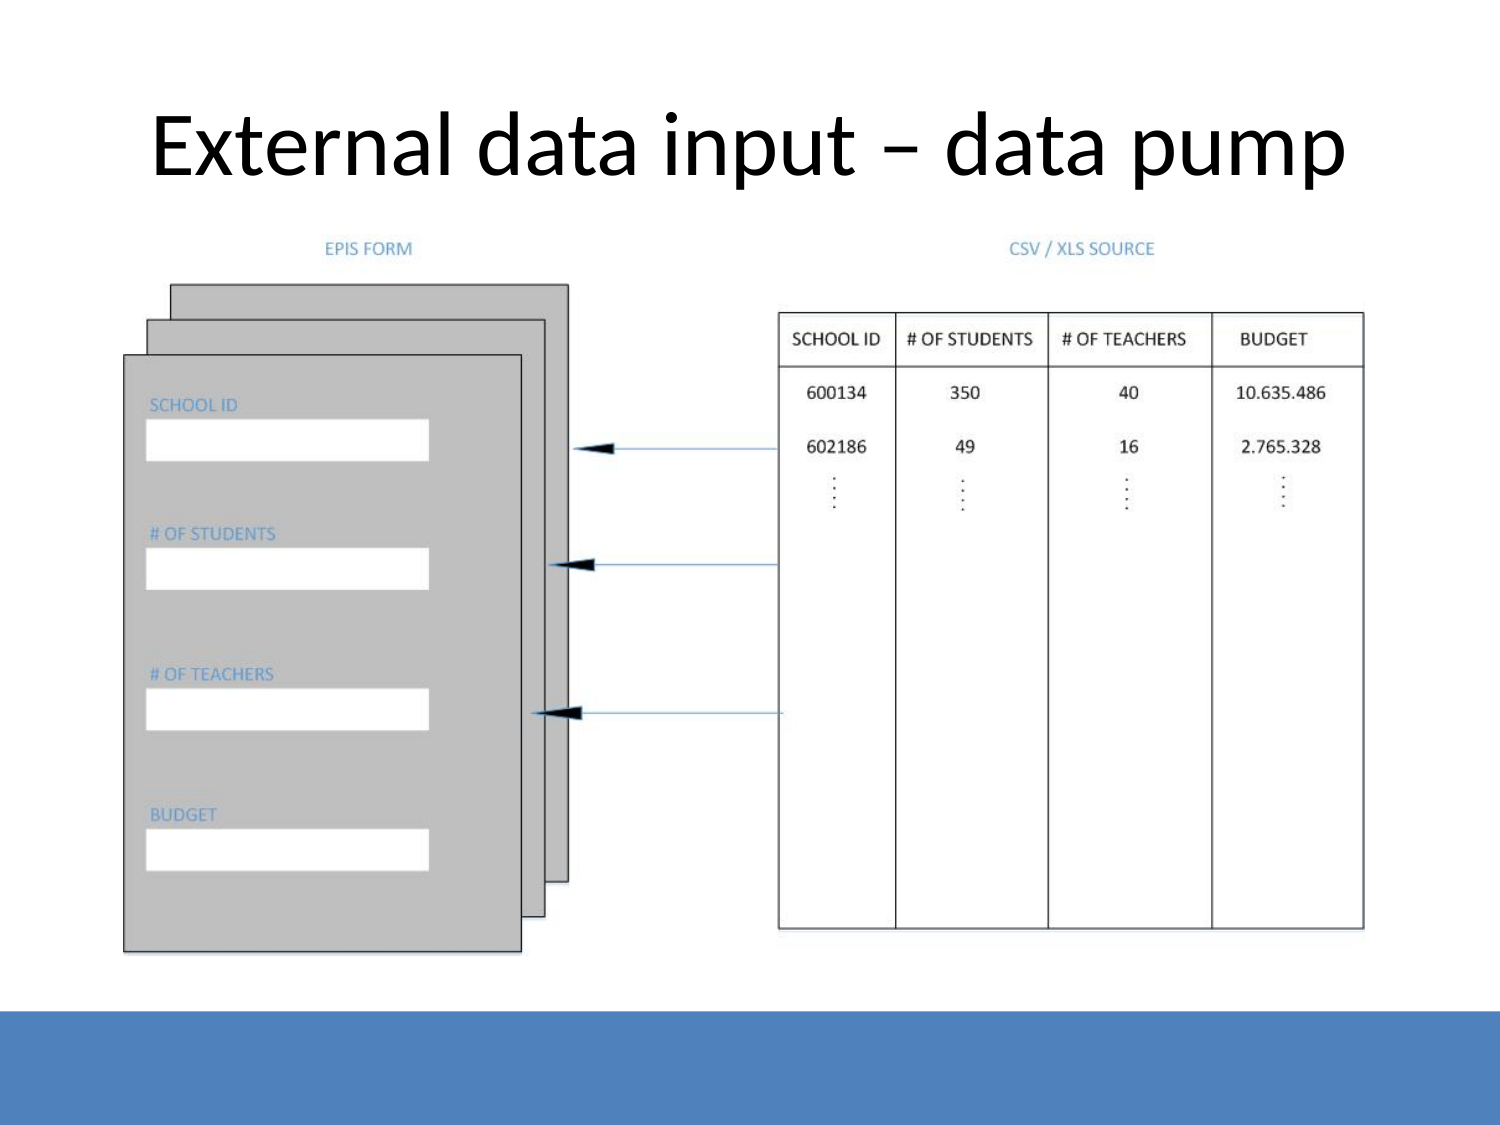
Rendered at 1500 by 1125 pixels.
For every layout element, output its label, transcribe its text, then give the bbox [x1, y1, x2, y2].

title External data input – data pump [74, 44, 1426, 233]
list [123, 234, 1365, 956]
